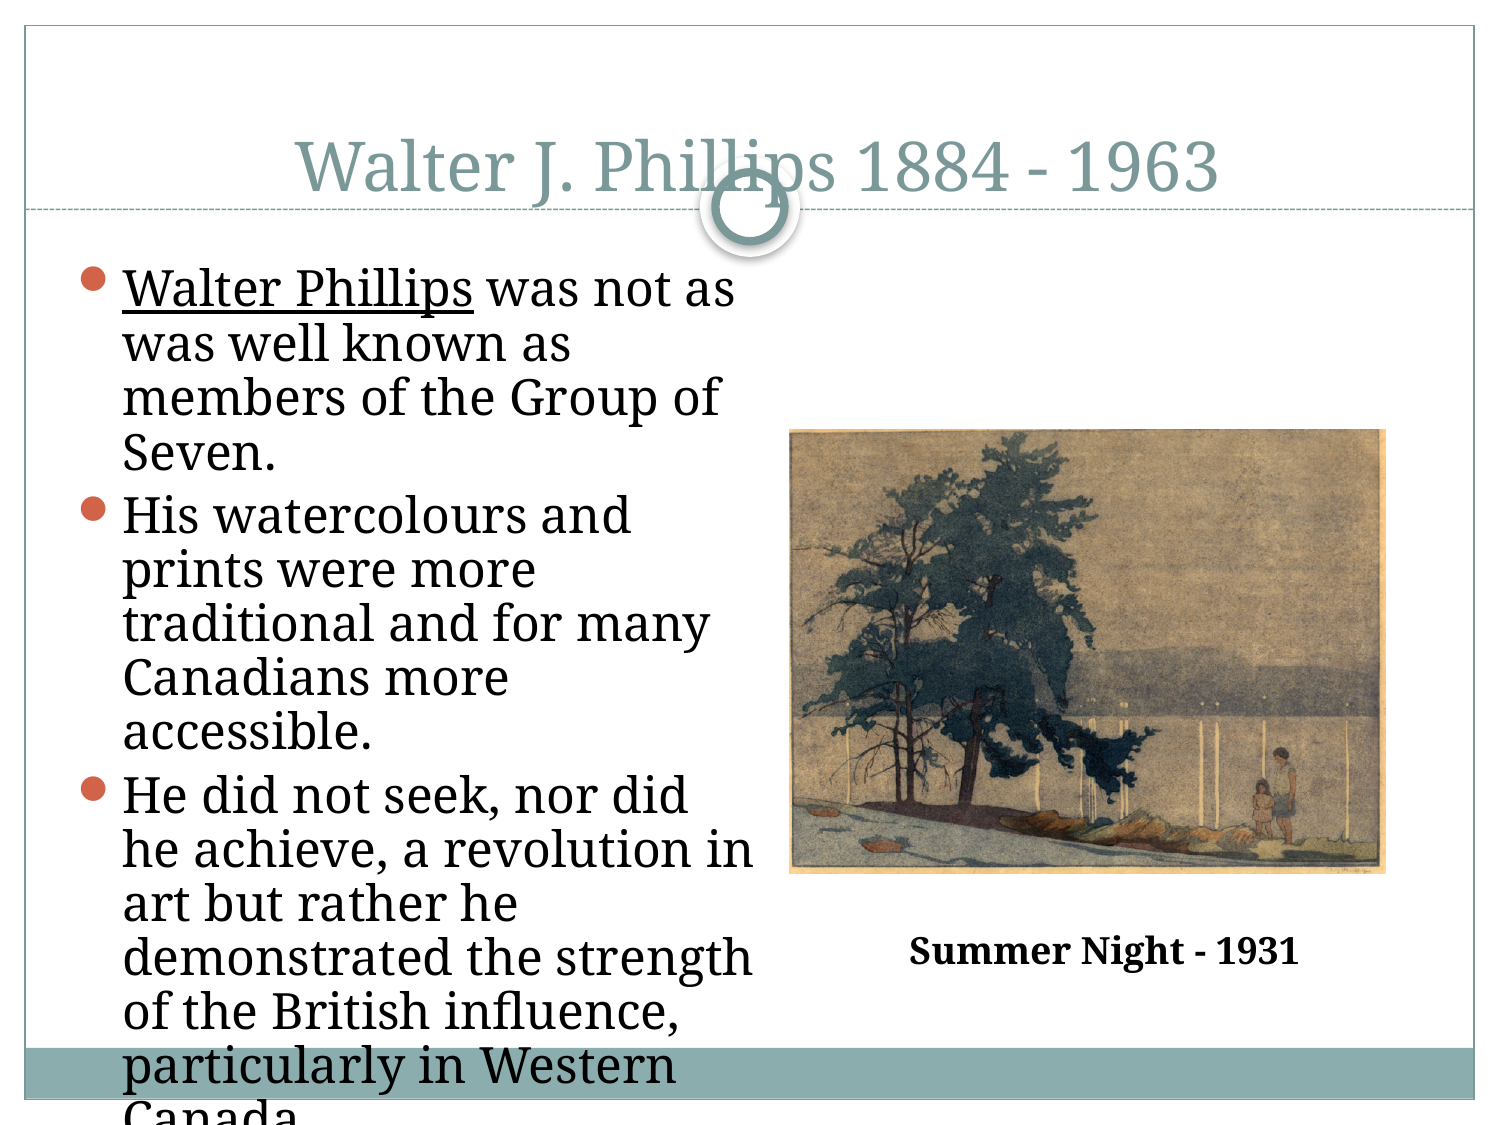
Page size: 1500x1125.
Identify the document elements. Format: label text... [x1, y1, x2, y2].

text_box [789, 428, 1386, 875]
title Walter J. Phillips 1884 - 1963 [66, 37, 1450, 213]
text_box Summer Night - 1931 [822, 919, 1388, 979]
list Walter Phillips was not as was well known as members of the Group of Seven. His watercolours and prints were more traditional and for many Canadians more accessible. He did not seek, nor did he achieve, a revolution in art but rather he demonstrated the strength of the British influence, particularly in Western Canada. [62, 249, 775, 1125]
